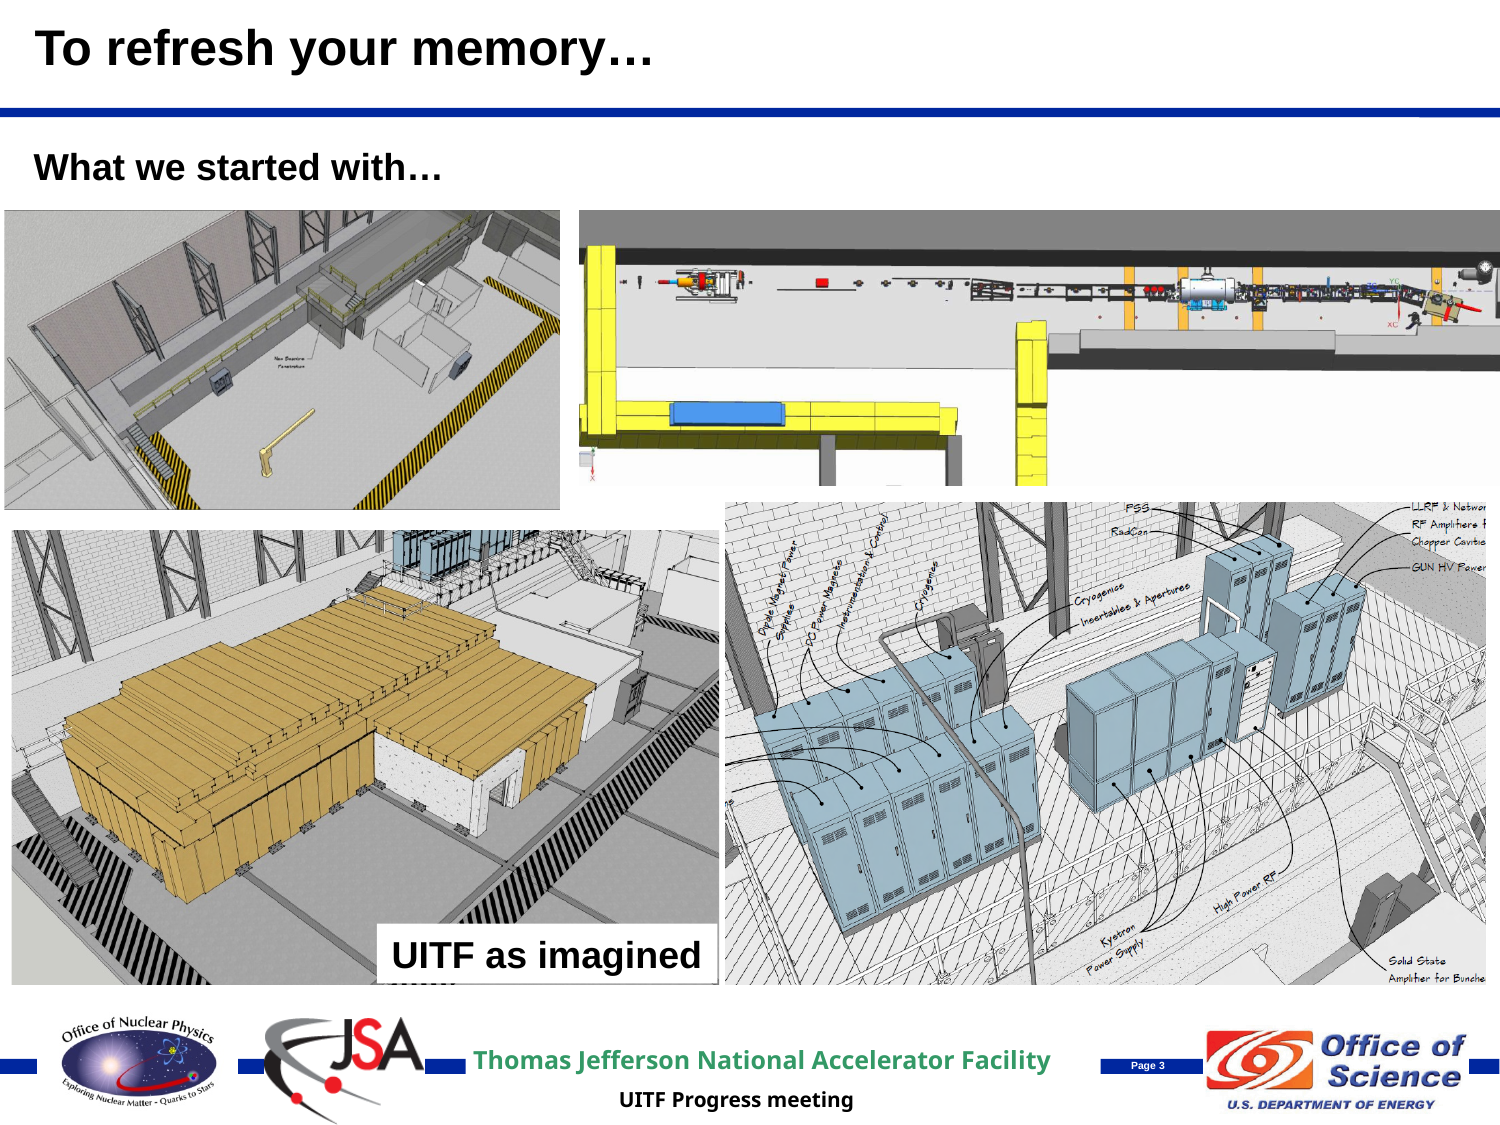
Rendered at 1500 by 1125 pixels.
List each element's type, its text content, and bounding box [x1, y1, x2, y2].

text_box What we started with… [18, 136, 460, 196]
picture [1203, 1025, 1469, 1114]
picture [725, 502, 1486, 985]
picture [37, 1012, 238, 1117]
picture [3, 210, 560, 510]
picture [11, 530, 720, 985]
picture [578, 210, 1500, 497]
text_box To refresh your memory… [19, 7, 672, 83]
picture [264, 1017, 425, 1125]
